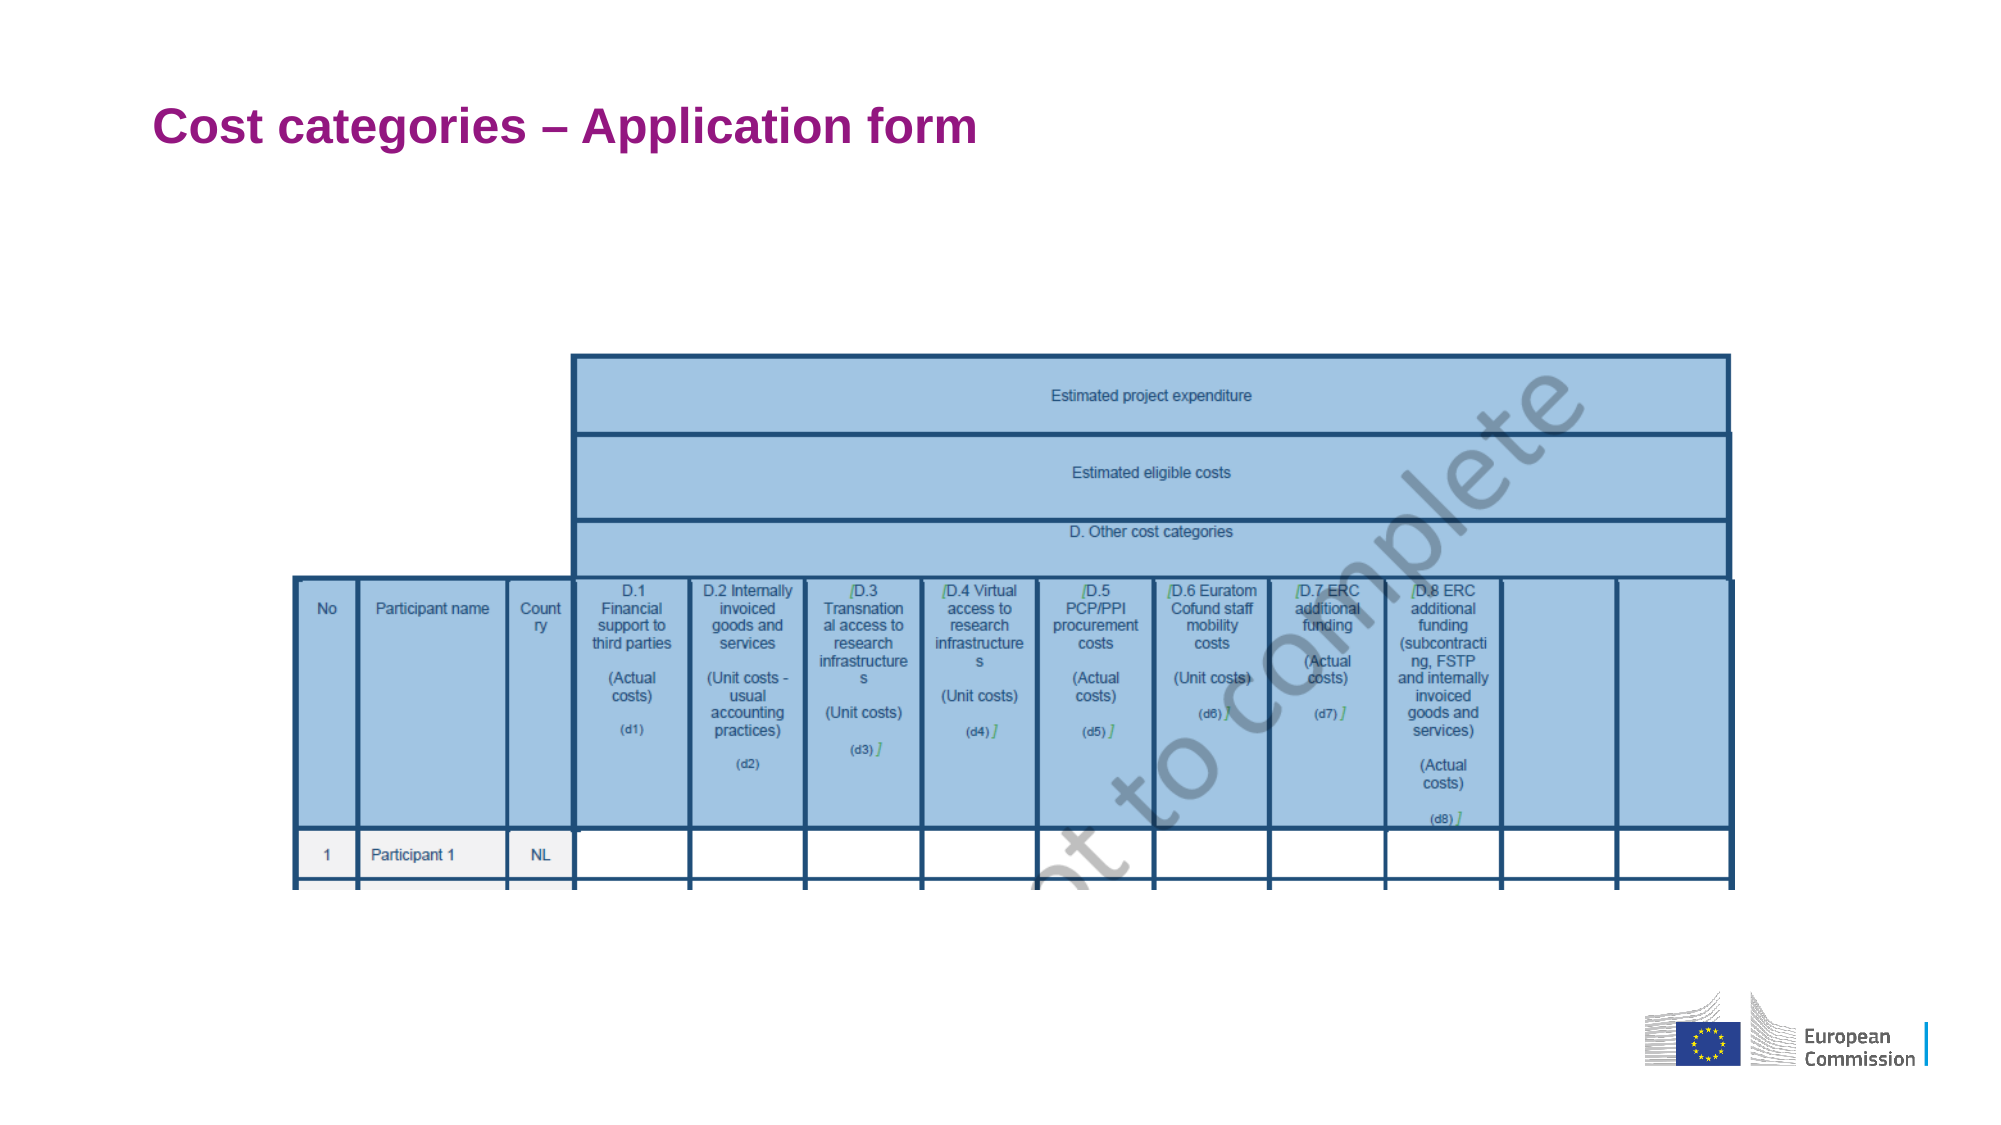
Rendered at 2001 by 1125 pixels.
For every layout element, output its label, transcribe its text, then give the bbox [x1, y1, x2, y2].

picture [1645, 991, 1928, 1066]
title Cost categories – Application form [137, 76, 1863, 155]
picture [249, 314, 1735, 890]
